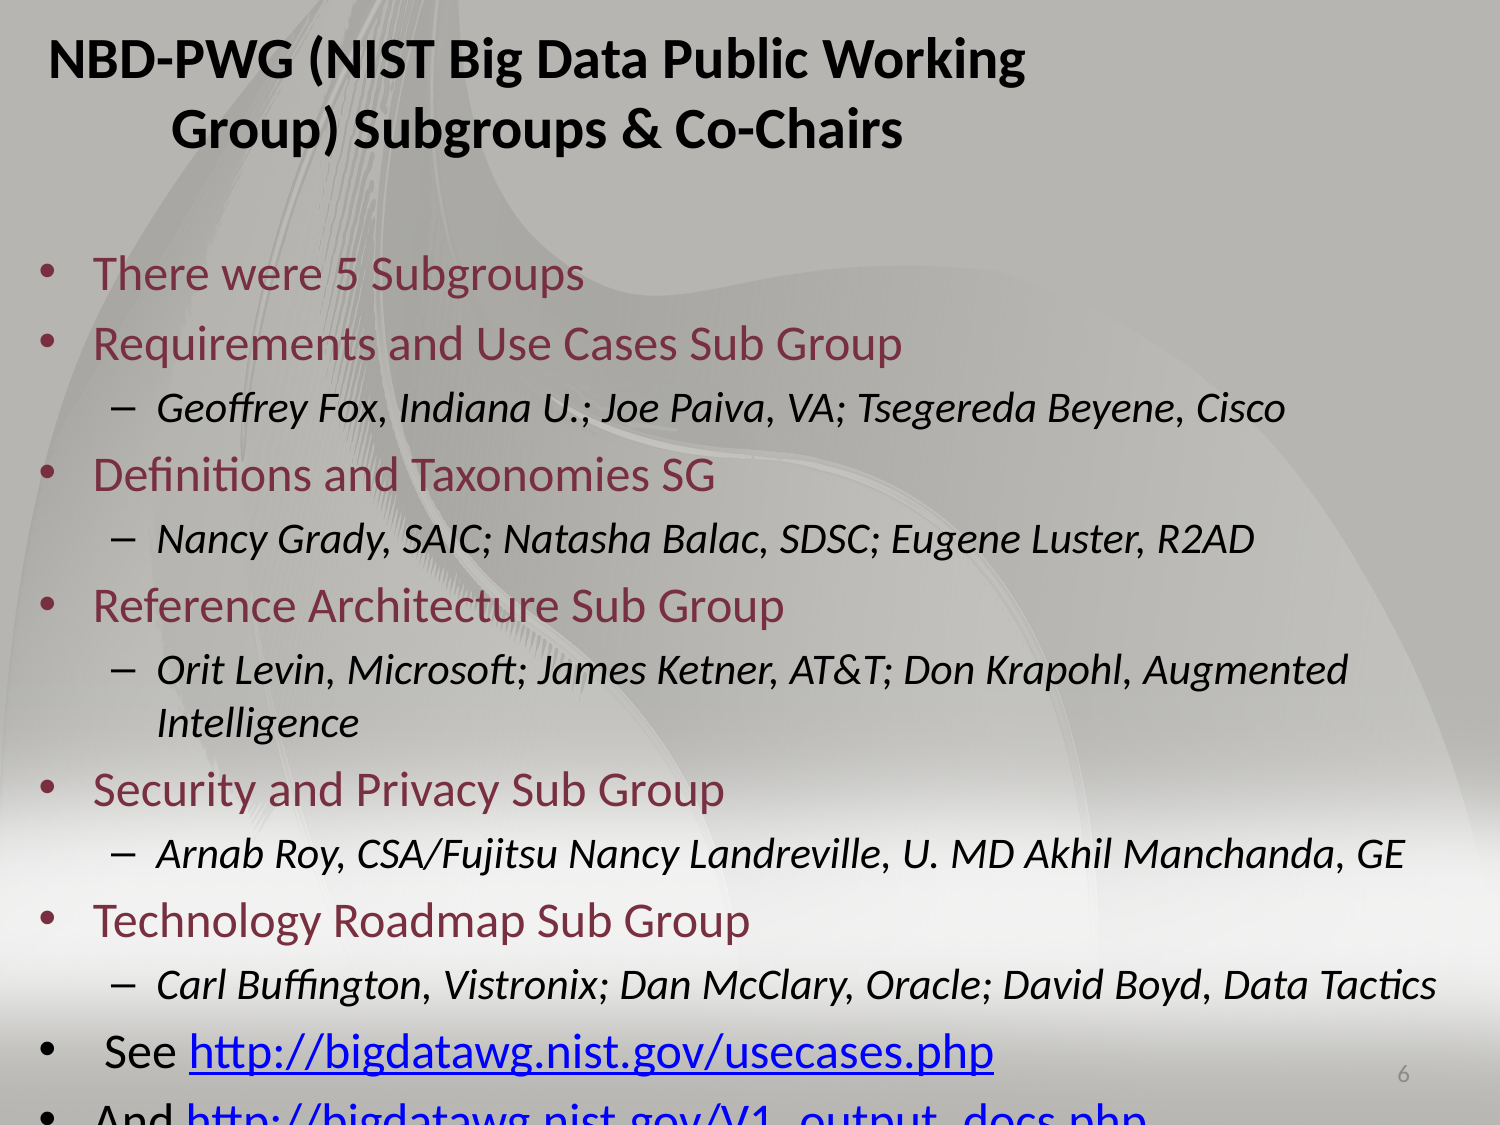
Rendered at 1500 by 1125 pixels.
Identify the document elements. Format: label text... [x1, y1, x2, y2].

title NBD-PWG (NIST Big Data Public Working Group) Subgroups & Co-Chairs [0, 16, 1075, 165]
list There were 5 Subgroups Requirements and Use Cases Sub Group Geoffrey Fox, Indiana U.; Joe Paiva, VA; Tsegereda Beyene, Cisco Definitions and Taxonomies SG Nancy Grady, SAIC; Natasha Balac, SDSC; Eugene Luster, R2AD Reference Architecture Sub Group Orit Levin, Microsoft; James Ketner, AT&T; Don Krapohl, Augmented Intelligence Security and Privacy Sub Group Arnab Roy, CSA/Fujitsu Nancy Landreville, U. MD Akhil Manchanda, GE Technology Roadmap Sub Group Carl Buffington, Vistronix; Dan McClary, Oracle; David Boyd, Data Tactics See http://bigdatawg.nist.gov/usecases.php And http://bigdatawg.nist.gov/V1_output_docs.php [23, 233, 1486, 1125]
slide_number 6 [1074, 1042, 1425, 1103]
picture [0, 0, 1500, 1125]
